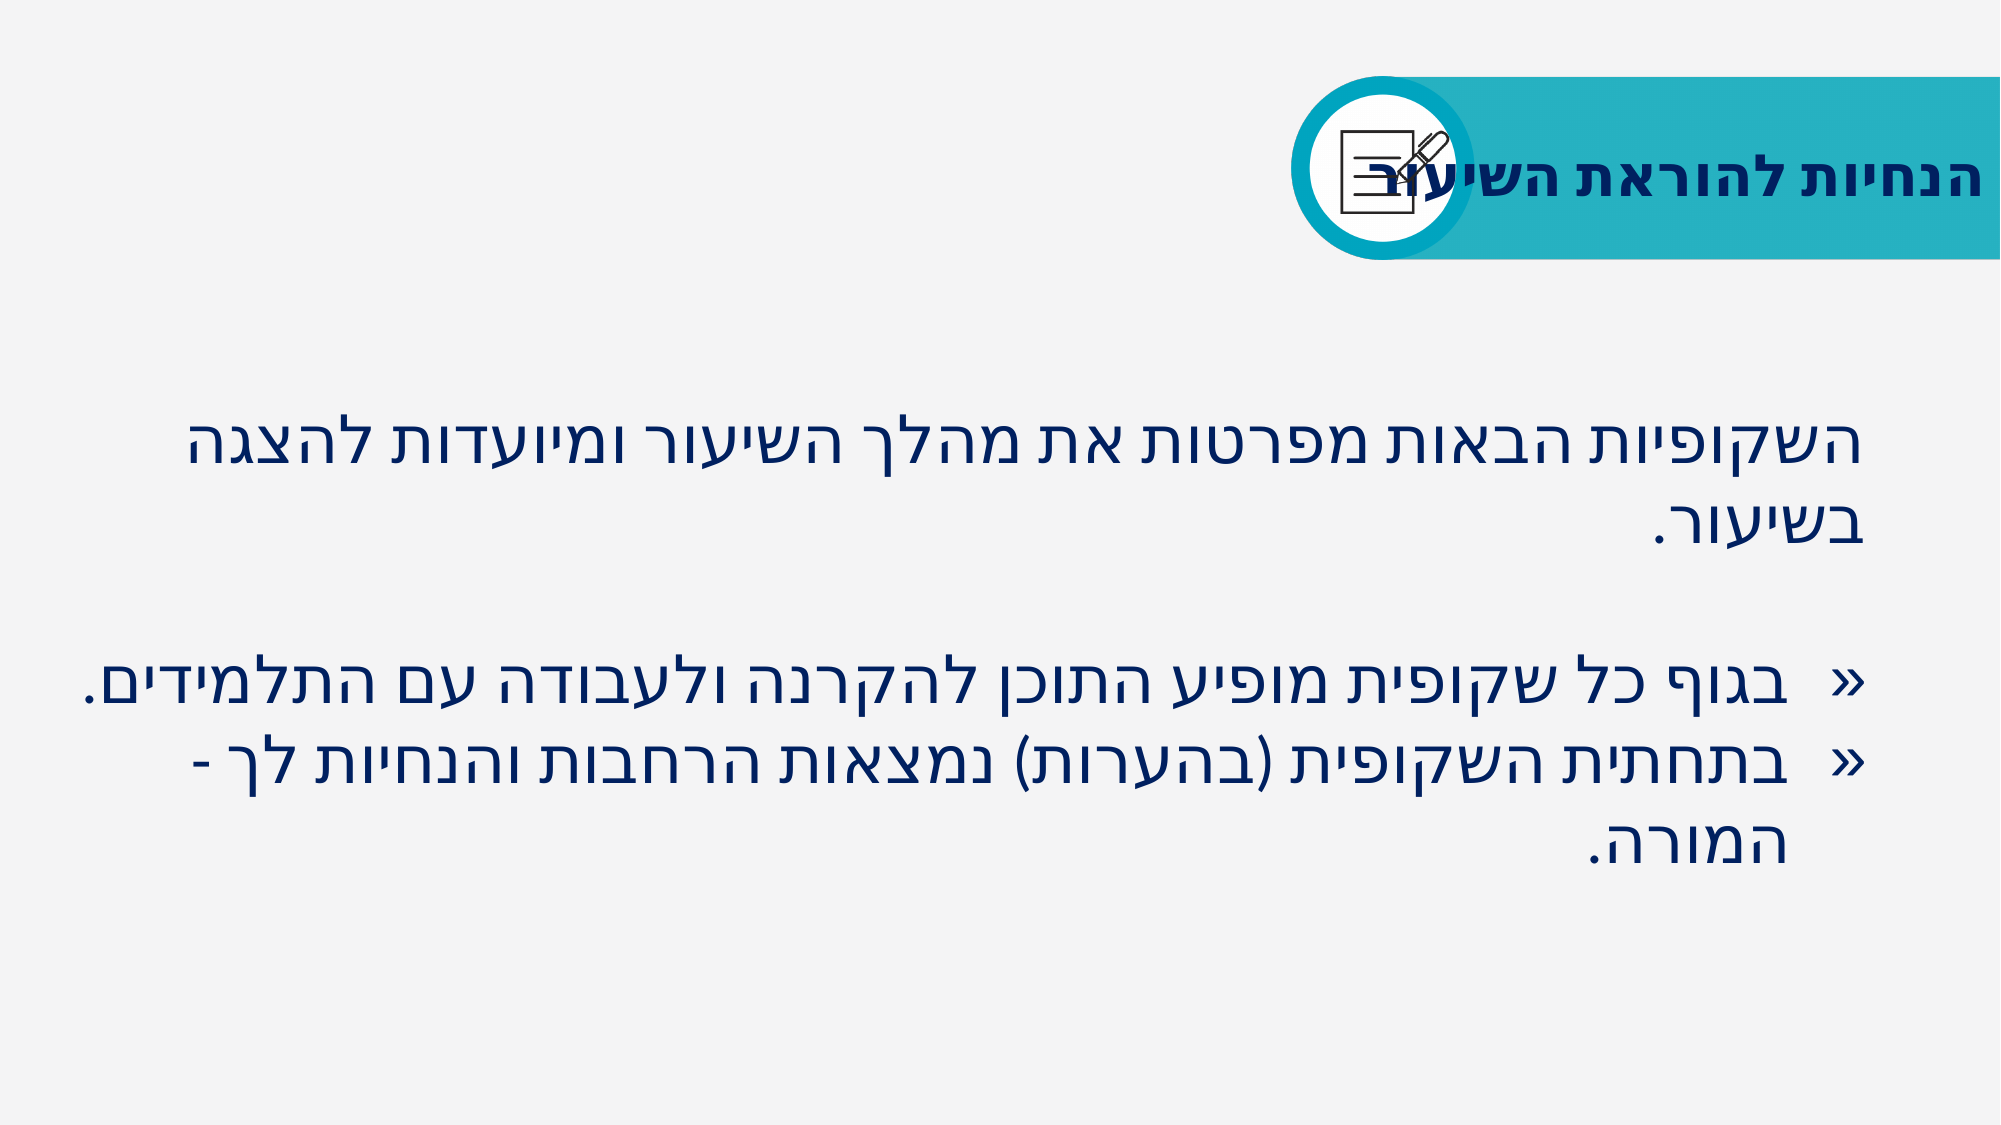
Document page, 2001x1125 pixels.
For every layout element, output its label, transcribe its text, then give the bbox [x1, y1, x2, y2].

text_box השקופיות הבאות מפרטות את מהלך השיעור ומיועדות להצגה בשיעור. בגוף כל שקופית מופיע התוכן להקרנה ולעבודה עם התלמידים. בתחתית השקופית (בהערות) נמצאות הרחבות והנחיות לך - המורה. [50, 338, 1882, 1096]
picture [1291, 76, 2000, 260]
